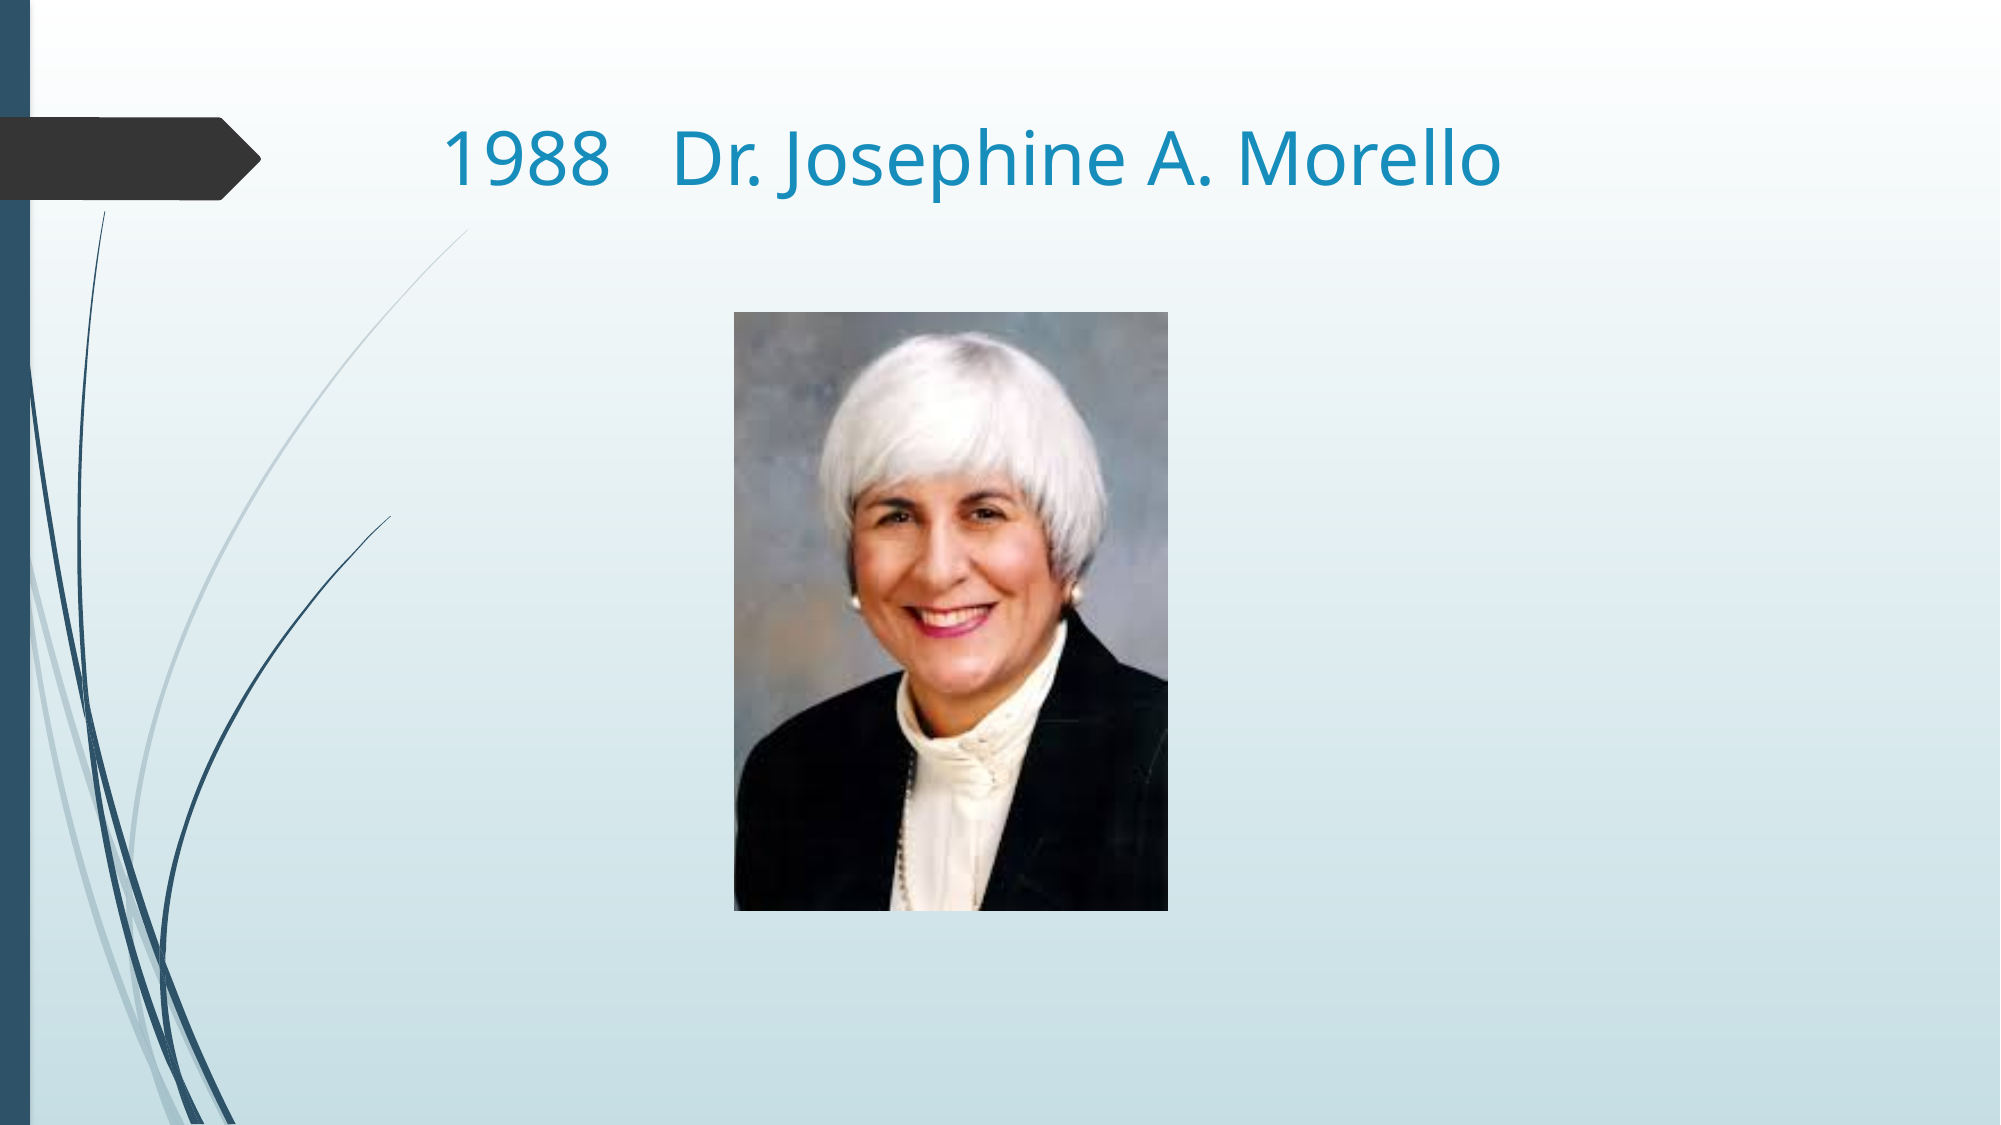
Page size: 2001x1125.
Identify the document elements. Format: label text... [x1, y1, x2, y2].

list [733, 312, 1168, 912]
title 1988 Dr. Josephine A. Morello [425, 102, 1888, 313]
